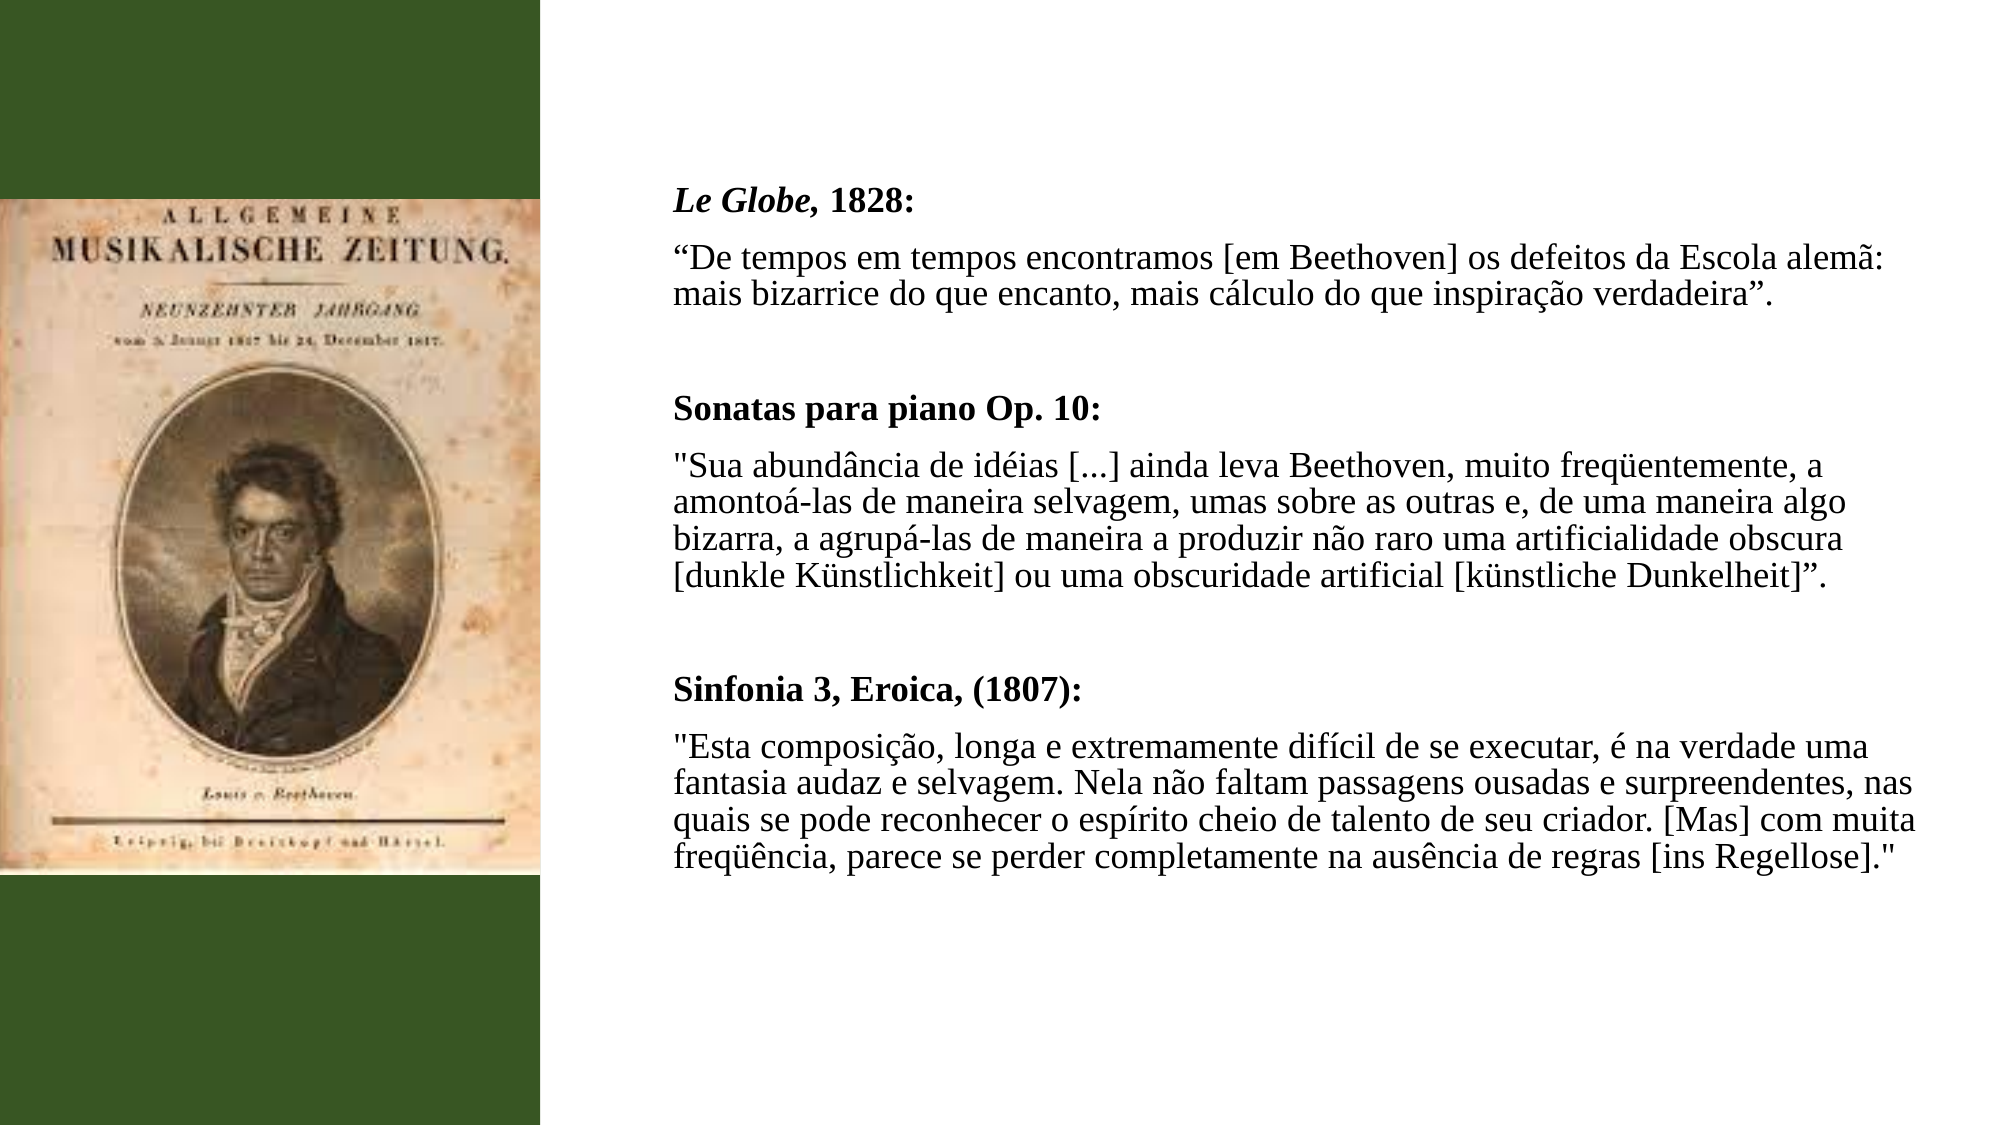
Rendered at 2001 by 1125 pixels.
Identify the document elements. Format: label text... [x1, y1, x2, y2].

picture [0, 199, 541, 875]
text_box [0, 875, 541, 1125]
list Le Globe, 1828: “De tempos em tempos encontramos [em Beethoven] os defeitos da Escola alemã: mais bizarrice do que encanto, mais cálculo do que inspiração verdadeira”. Sonatas para piano Op. 10: "Sua abundância de idéias [...] ainda leva Beethoven, muito freqüentemente, a amontoá-las de maneira selvagem, umas sobre as outras e, de uma maneira algo bizarra, a agrupá-las de maneira a produzir não raro uma artificialidade obscura [dunkle Künstlichkeit] ou uma obscuridade artificial [künstliche Dunkelheit]”. Sinfonia 3, Eroica, (1807): "Esta composição, longa e extremamente difícil de se executar, é na verdade uma fantasia audaz e selvagem. Nela não faltam passagens ousadas e surpreendentes, nas quais se pode reconhecer o espírito cheio de talento de seu criador. [Mas] com muita freqüência, parece se perder completamente na ausência de regras [ins Regellose]." [658, 175, 1946, 890]
text_box [0, 0, 541, 199]
